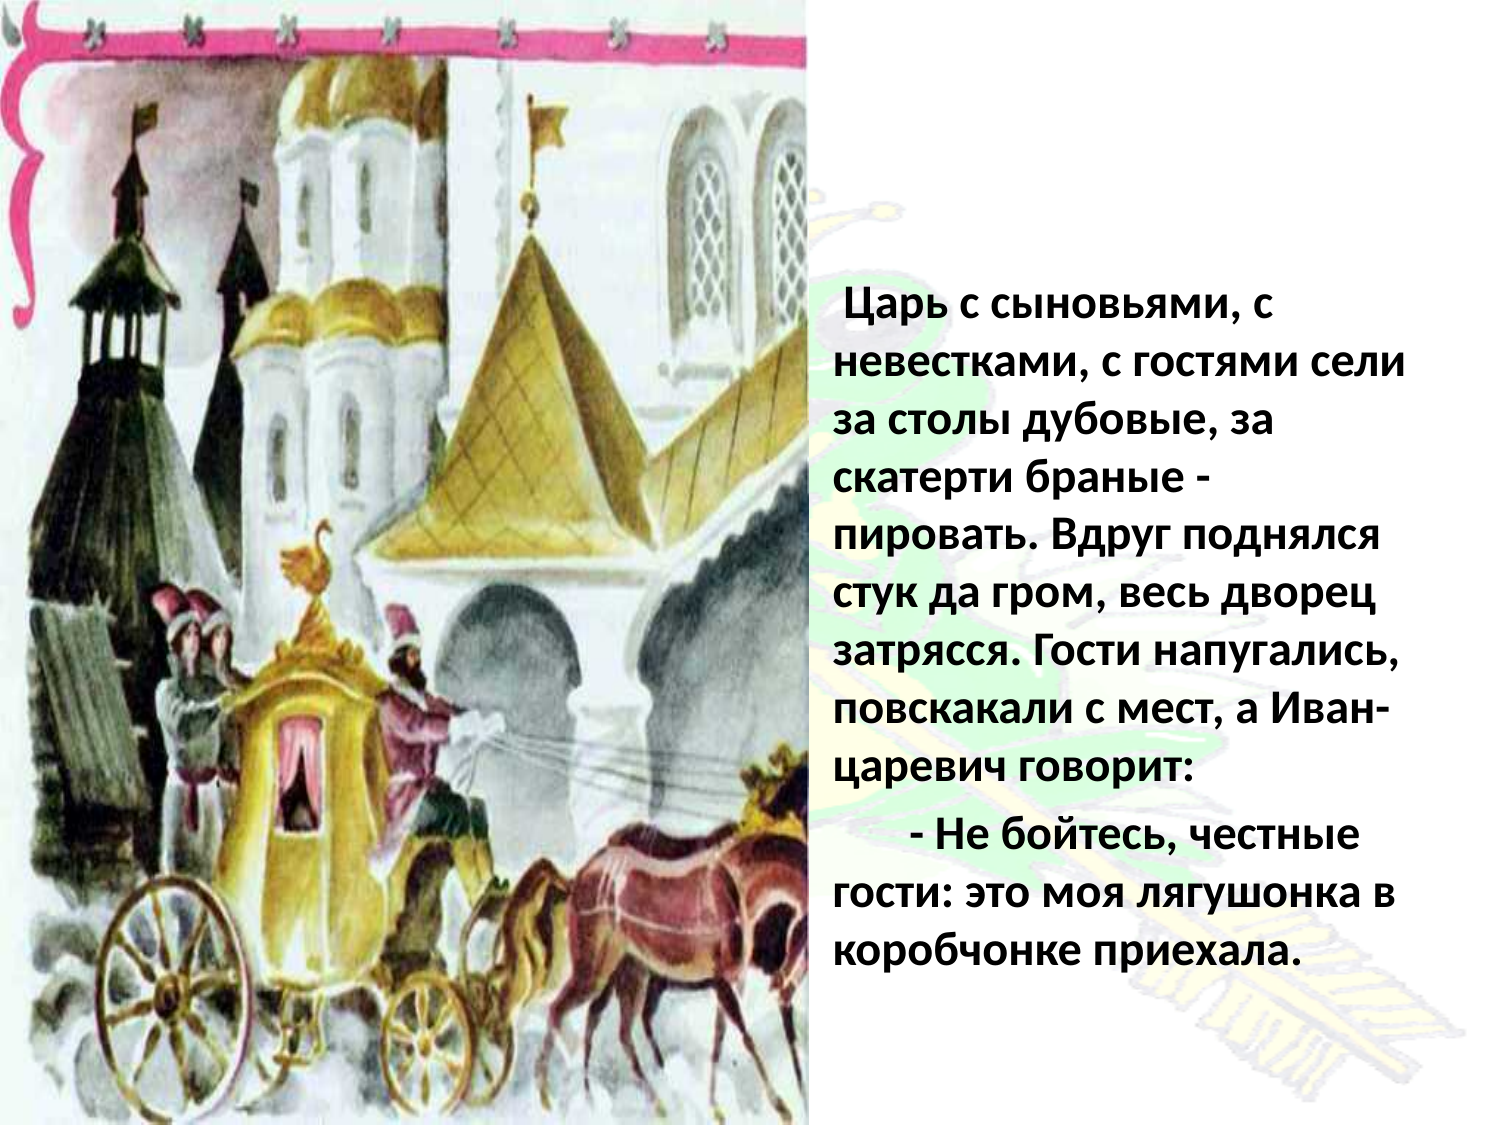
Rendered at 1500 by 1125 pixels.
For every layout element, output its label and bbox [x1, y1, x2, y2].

list [0, 0, 810, 1125]
picture [810, 0, 1500, 1125]
